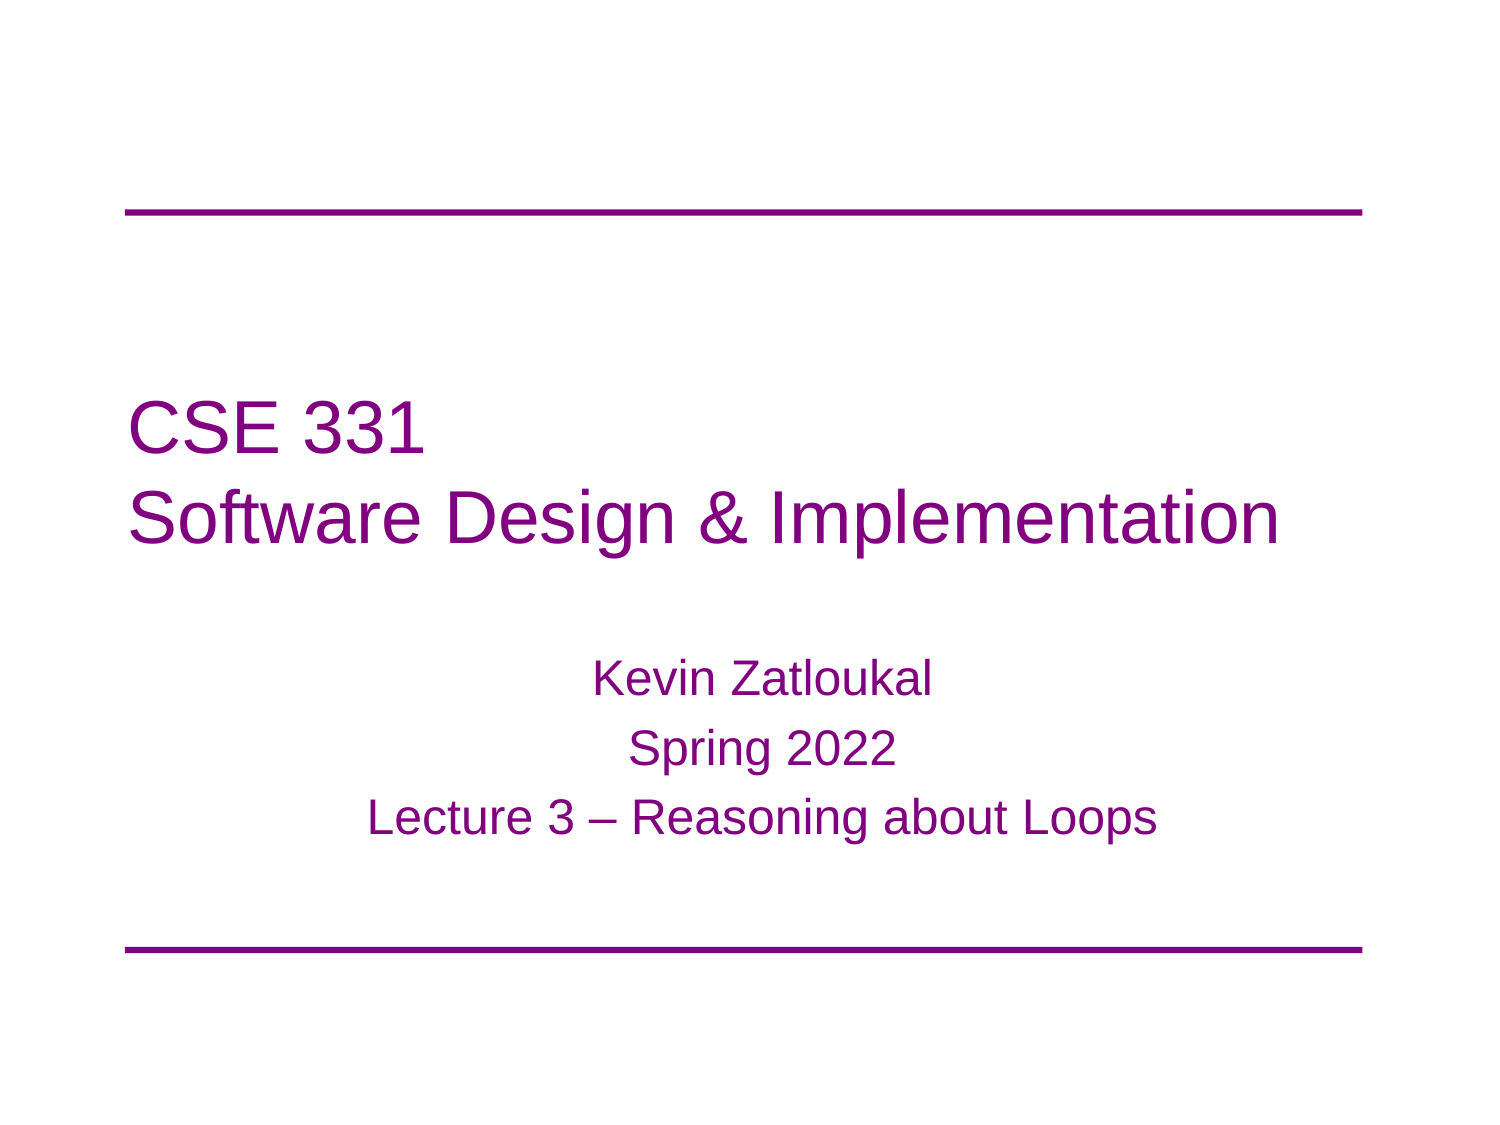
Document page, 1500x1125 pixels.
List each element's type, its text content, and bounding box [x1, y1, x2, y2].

subtitle Kevin Zatloukal Spring 2022 Lecture 3 – Reasoning about Loops [225, 637, 1300, 925]
title CSE 331 Software Design & Implementation [112, 375, 1388, 563]
